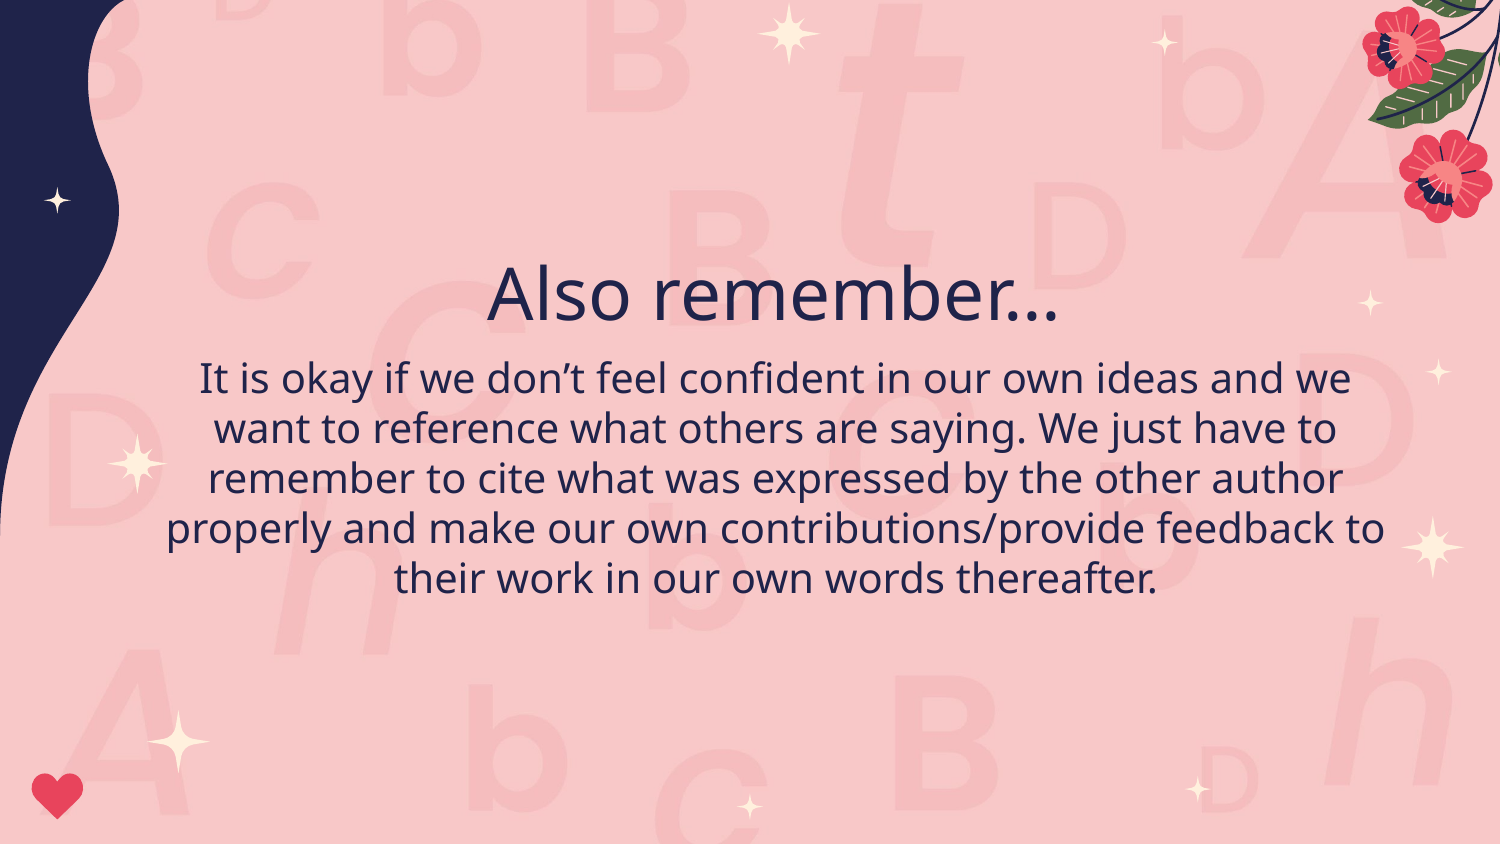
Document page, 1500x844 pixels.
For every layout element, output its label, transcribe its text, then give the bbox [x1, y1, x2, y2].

text_box [31, 773, 84, 820]
text_box [43, 186, 71, 214]
text_box [1401, 515, 1465, 580]
picture [0, 0, 1500, 844]
text_box [1357, 289, 1385, 317]
text_box [107, 433, 168, 494]
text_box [1361, 0, 1500, 224]
text_box [146, 709, 211, 774]
text_box [1425, 358, 1453, 386]
subtitle It is okay if we don’t feel confident in our own ideas and we want to reference what others are saying. We just have to remember to cite what was expressed by the other author properly and make our own contributions/provide feedback to their work in our own words thereafter. [149, 336, 1403, 521]
title Also remember… [166, 251, 1384, 336]
